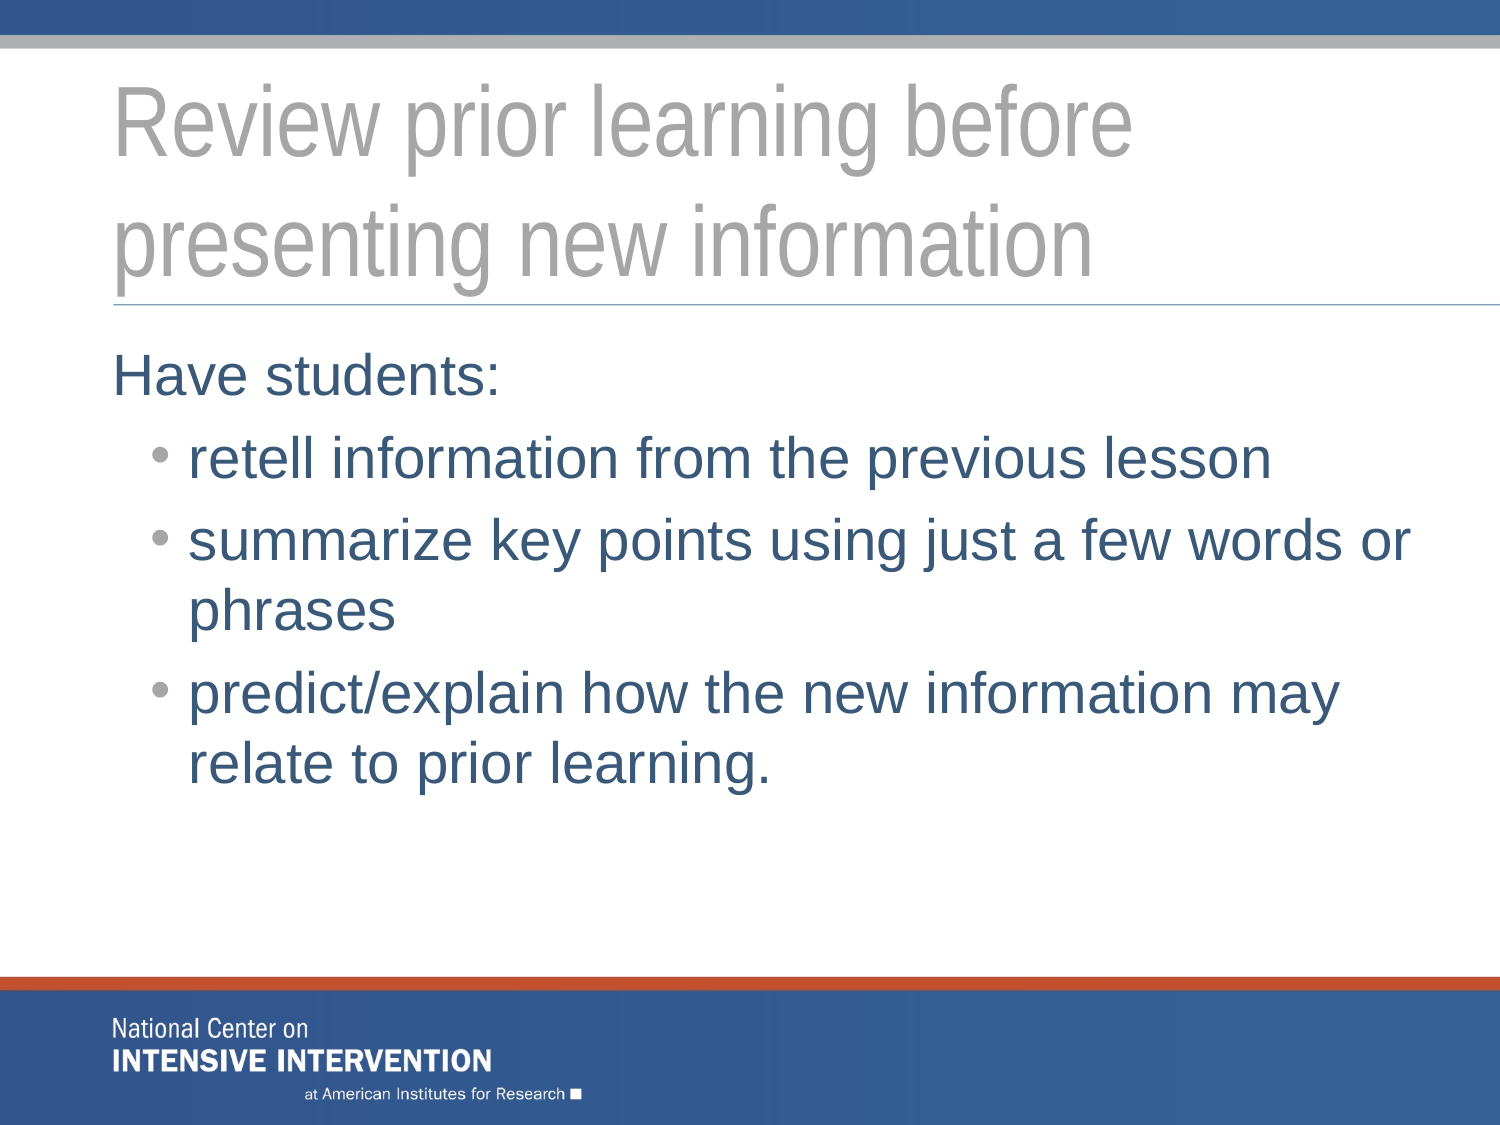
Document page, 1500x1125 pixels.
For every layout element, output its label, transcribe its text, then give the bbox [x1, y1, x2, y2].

title Review prior learning before presenting new information [112, 51, 1463, 297]
picture [0, 0, 1500, 1125]
list Have students: retell information from the previous lesson summarize key points using just a few words or phrases predict/explain how the new information may relate to prior learning. [112, 336, 1463, 970]
